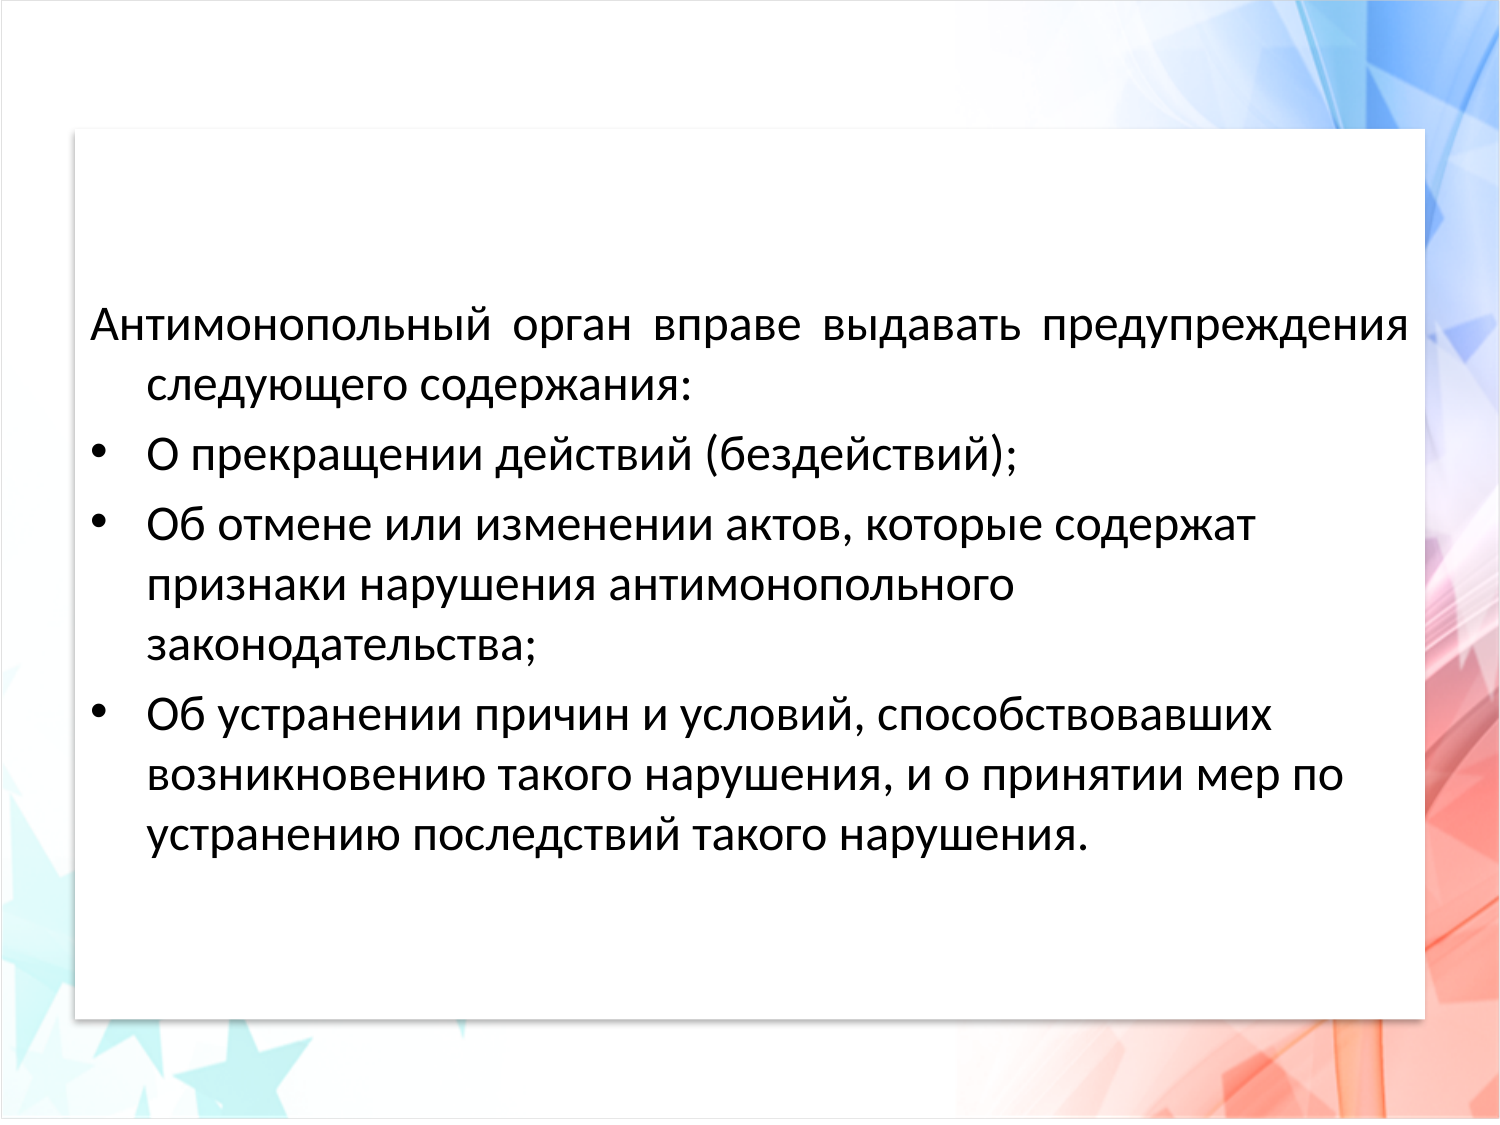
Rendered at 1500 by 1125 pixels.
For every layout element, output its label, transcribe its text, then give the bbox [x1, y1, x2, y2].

picture [0, 0, 1500, 1125]
list Антимонопольный орган вправе выдавать предупреждения следующего содержания: О прекращении действий (бездействий); Об отмене или изменении актов, которые содержат признаки нарушения антимонопольного законодательства; Об устранении причин и условий, способствовавших возникновению такого нарушения, и о принятии мер по устранению последствий такого нарушения. [75, 128, 1425, 1020]
